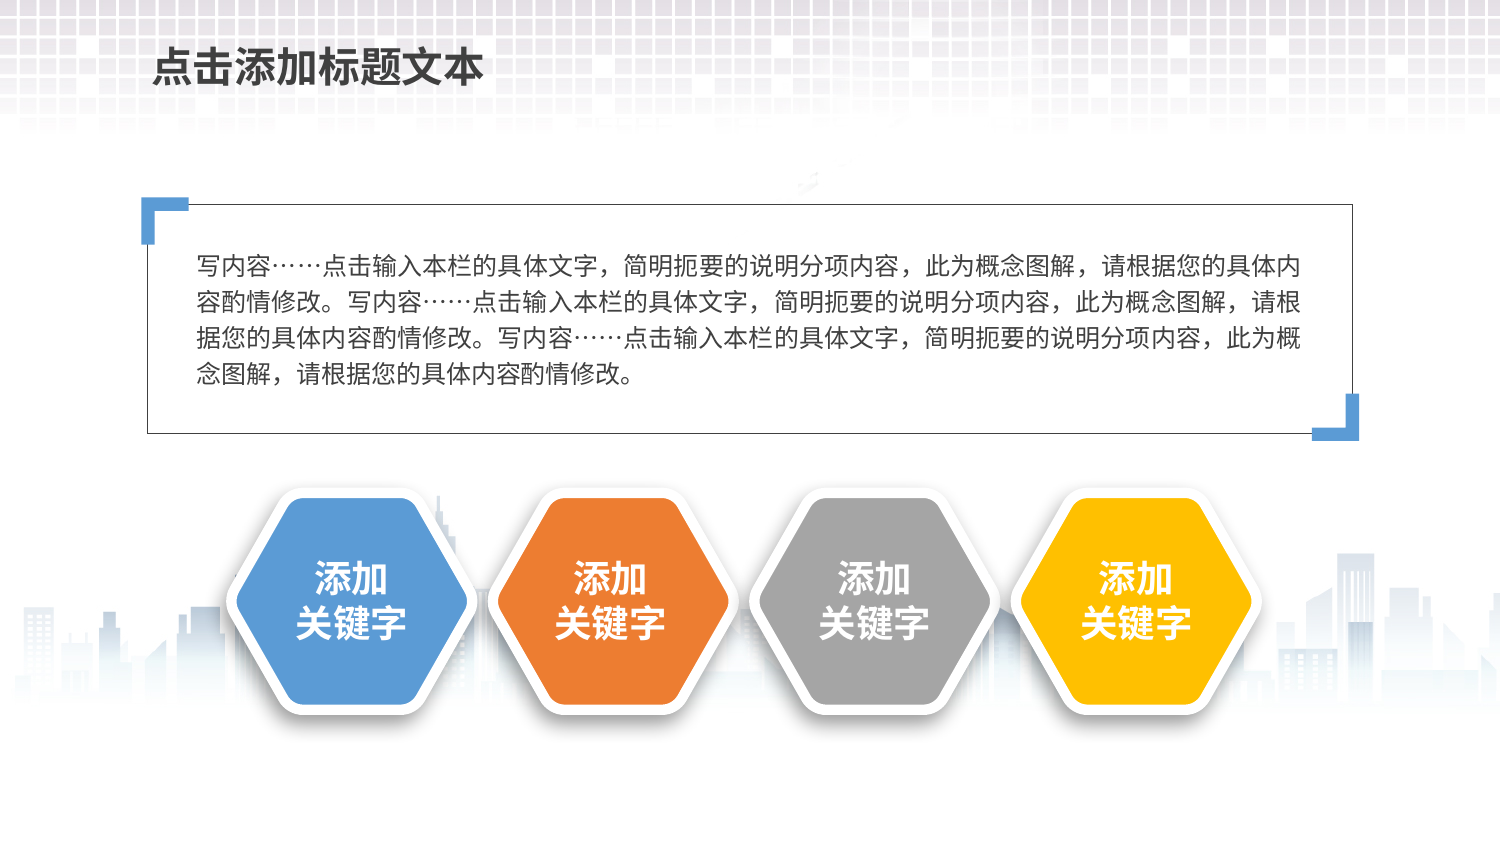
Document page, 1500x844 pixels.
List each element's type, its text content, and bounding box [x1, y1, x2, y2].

text_box [146, 204, 1354, 435]
text_box [1015, 492, 1257, 710]
text_box 添加 关键字 [795, 555, 955, 646]
text_box [1311, 393, 1360, 442]
text_box 添加 关键字 [531, 555, 691, 646]
text_box [754, 492, 996, 710]
text_box 添加 关键字 [272, 555, 432, 646]
text_box [231, 492, 473, 710]
text_box 写内容……点击输入本栏的具体文字，简明扼要的说明分项内容，此为概念图解，请根据您的具体内容酌情修改。写内容……点击输入本栏的具体文字，简明扼要的说明分项内容，此为概念图解，请根据您的具体内容酌情修改。写内容……点击输入本栏的具体文字，简明扼要的说明分项内容，此为概念图解，请根据您的具体内容酌情修改。 [196, 244, 1304, 389]
text_box 添加 关键字 [1056, 555, 1216, 646]
text_box 点击添加标题文本 [136, 33, 501, 99]
text_box [140, 196, 190, 246]
text_box [492, 492, 734, 710]
picture [0, 0, 1500, 844]
